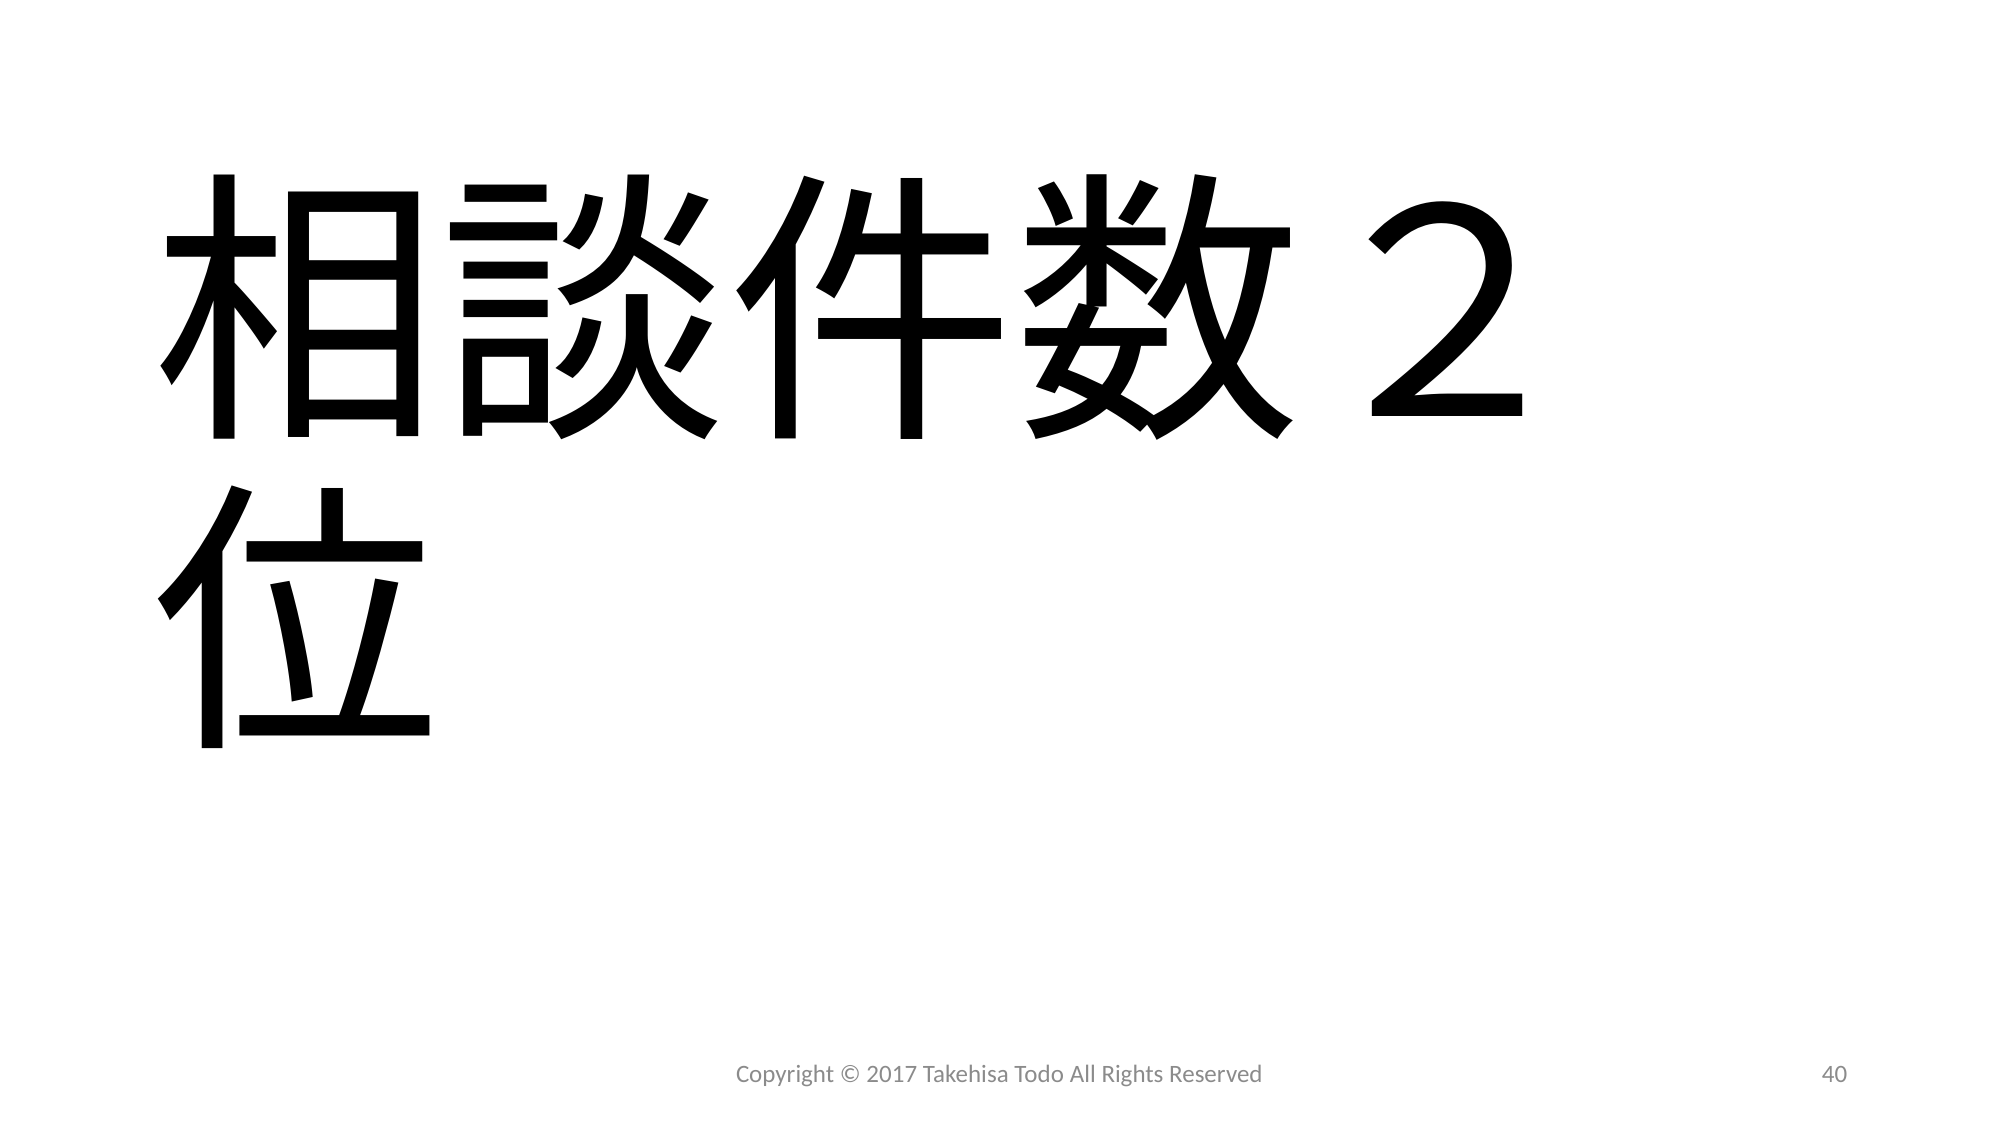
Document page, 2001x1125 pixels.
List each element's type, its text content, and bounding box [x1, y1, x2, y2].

footer Copyright © 2017 Takehisa Todo All Rights Reserved [662, 1042, 1338, 1103]
slide_number 40 [1412, 1042, 1863, 1103]
title 相談件数２位 [137, 59, 1863, 898]
